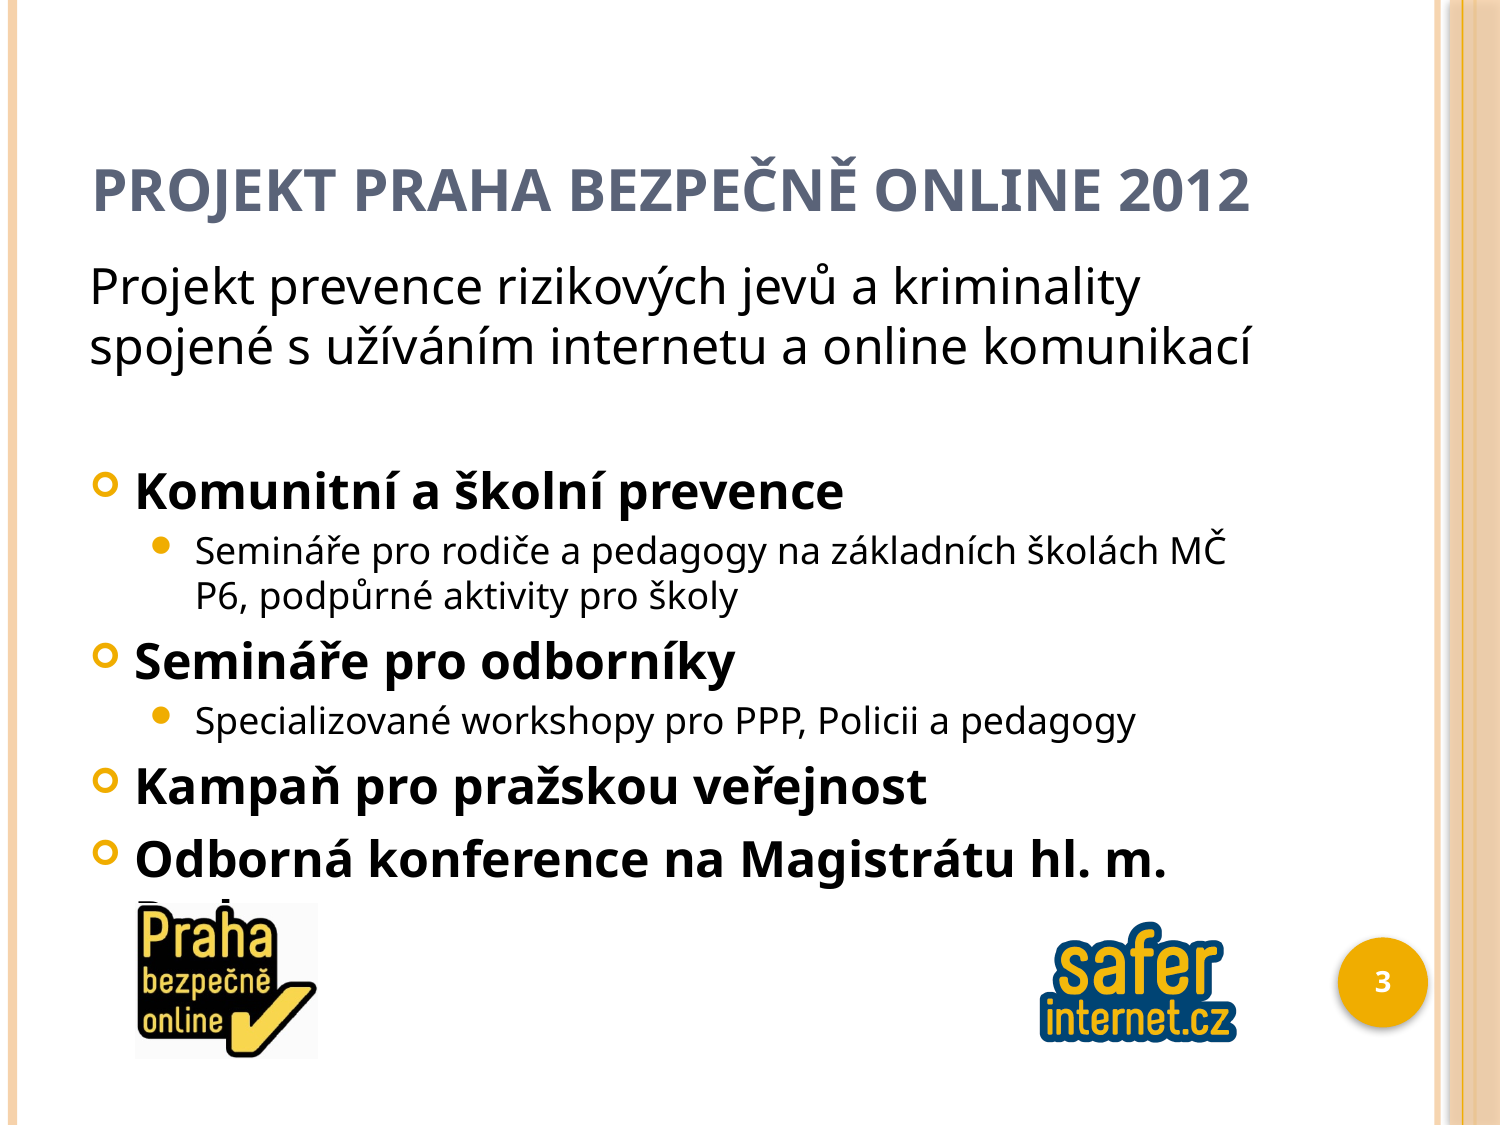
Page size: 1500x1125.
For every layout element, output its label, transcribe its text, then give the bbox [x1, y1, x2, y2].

picture [1032, 915, 1246, 1047]
slide_number 3 [1333, 940, 1434, 1027]
picture [135, 903, 319, 1060]
list Projekt prevence rizikových jevů a kriminality spojené s užíváním internetu a online komunikací Komunitní a školní prevence Semináře pro rodiče a pedagogy na základních školách MČ P6, podpůrné aktivity pro školy Semináře pro odborníky Specializované workshopy pro PPP, Policii a pedagogy Kampaň pro pražskou veřejnost Odborná konference na Magistrátu hl. m. Prahy [75, 247, 1300, 1047]
title Projekt Praha bezpečně online 2012 [76, 42, 1302, 231]
